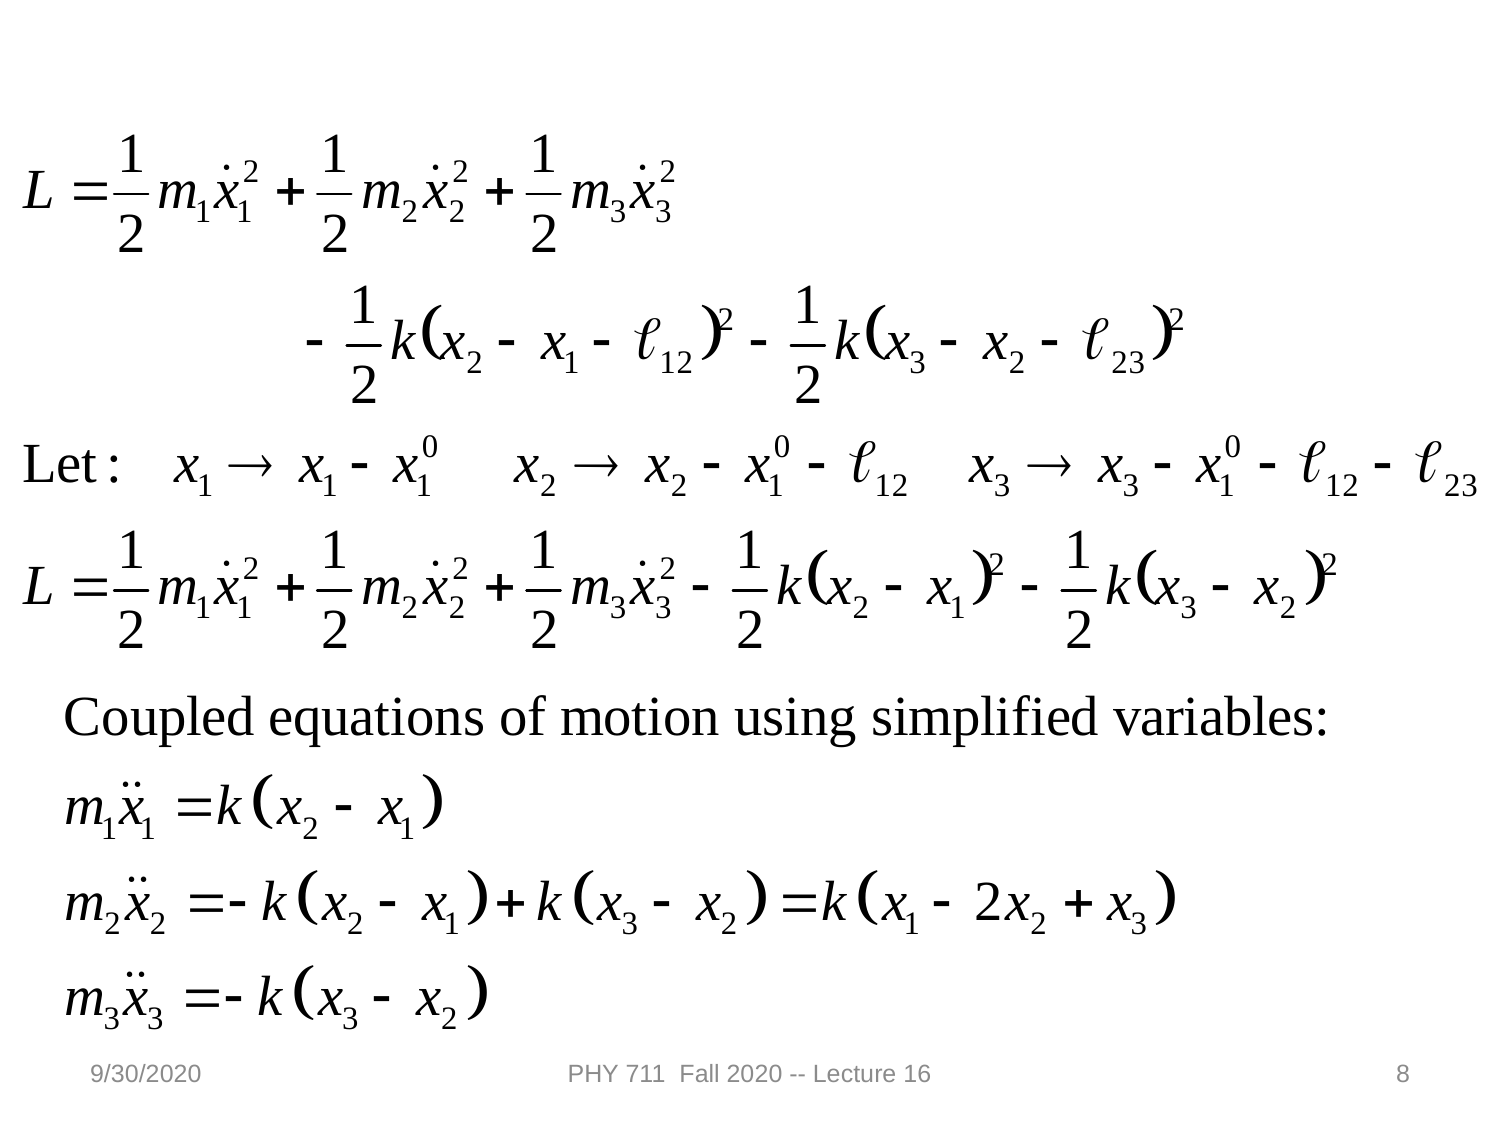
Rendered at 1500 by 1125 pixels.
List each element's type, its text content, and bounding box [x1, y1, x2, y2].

slide_number 8 [1074, 1042, 1425, 1103]
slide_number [75, 1053, 425, 1103]
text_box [56, 685, 1335, 1045]
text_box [13, 115, 1491, 663]
footer PHY 711 Fall 2020 -- Lecture 16 [512, 1053, 988, 1103]
